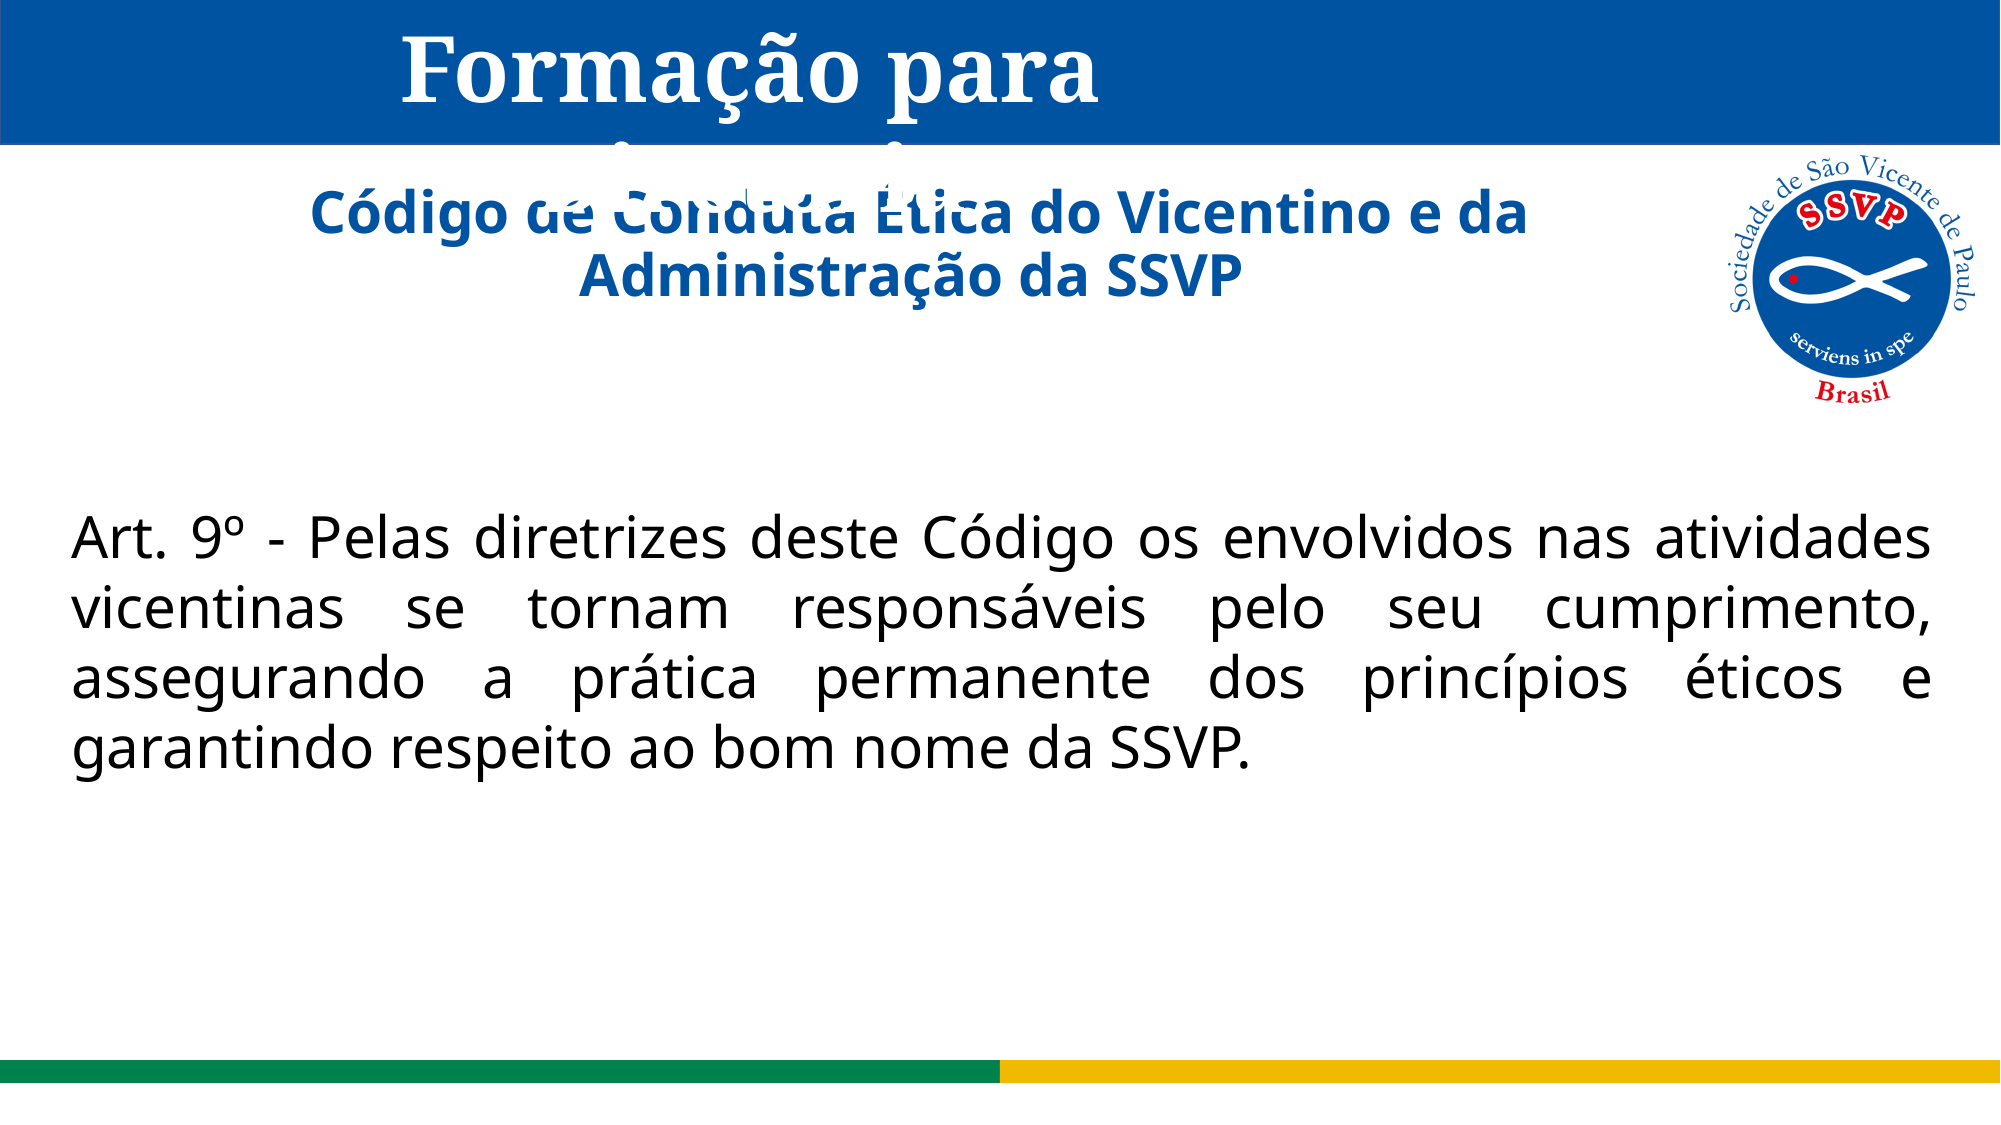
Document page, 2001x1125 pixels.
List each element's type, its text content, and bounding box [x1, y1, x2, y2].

text_box Formação para Diretoria [161, 3, 1343, 239]
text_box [0, 1050, 2000, 1092]
title Código de Conduta Ética do Vicentino e da Administração da SSVP [111, 172, 1728, 320]
picture [1728, 155, 1975, 403]
text_box [0, 0, 2000, 145]
text_box Art. 9º - Pelas diretrizes deste Código os envolvidos nas atividades vicentinas se tornam responsáveis pelo seu cumprimento, assegurando a prática permanente dos princípios éticos e garantindo respeito ao bom nome da SSVP. [56, 493, 1948, 788]
